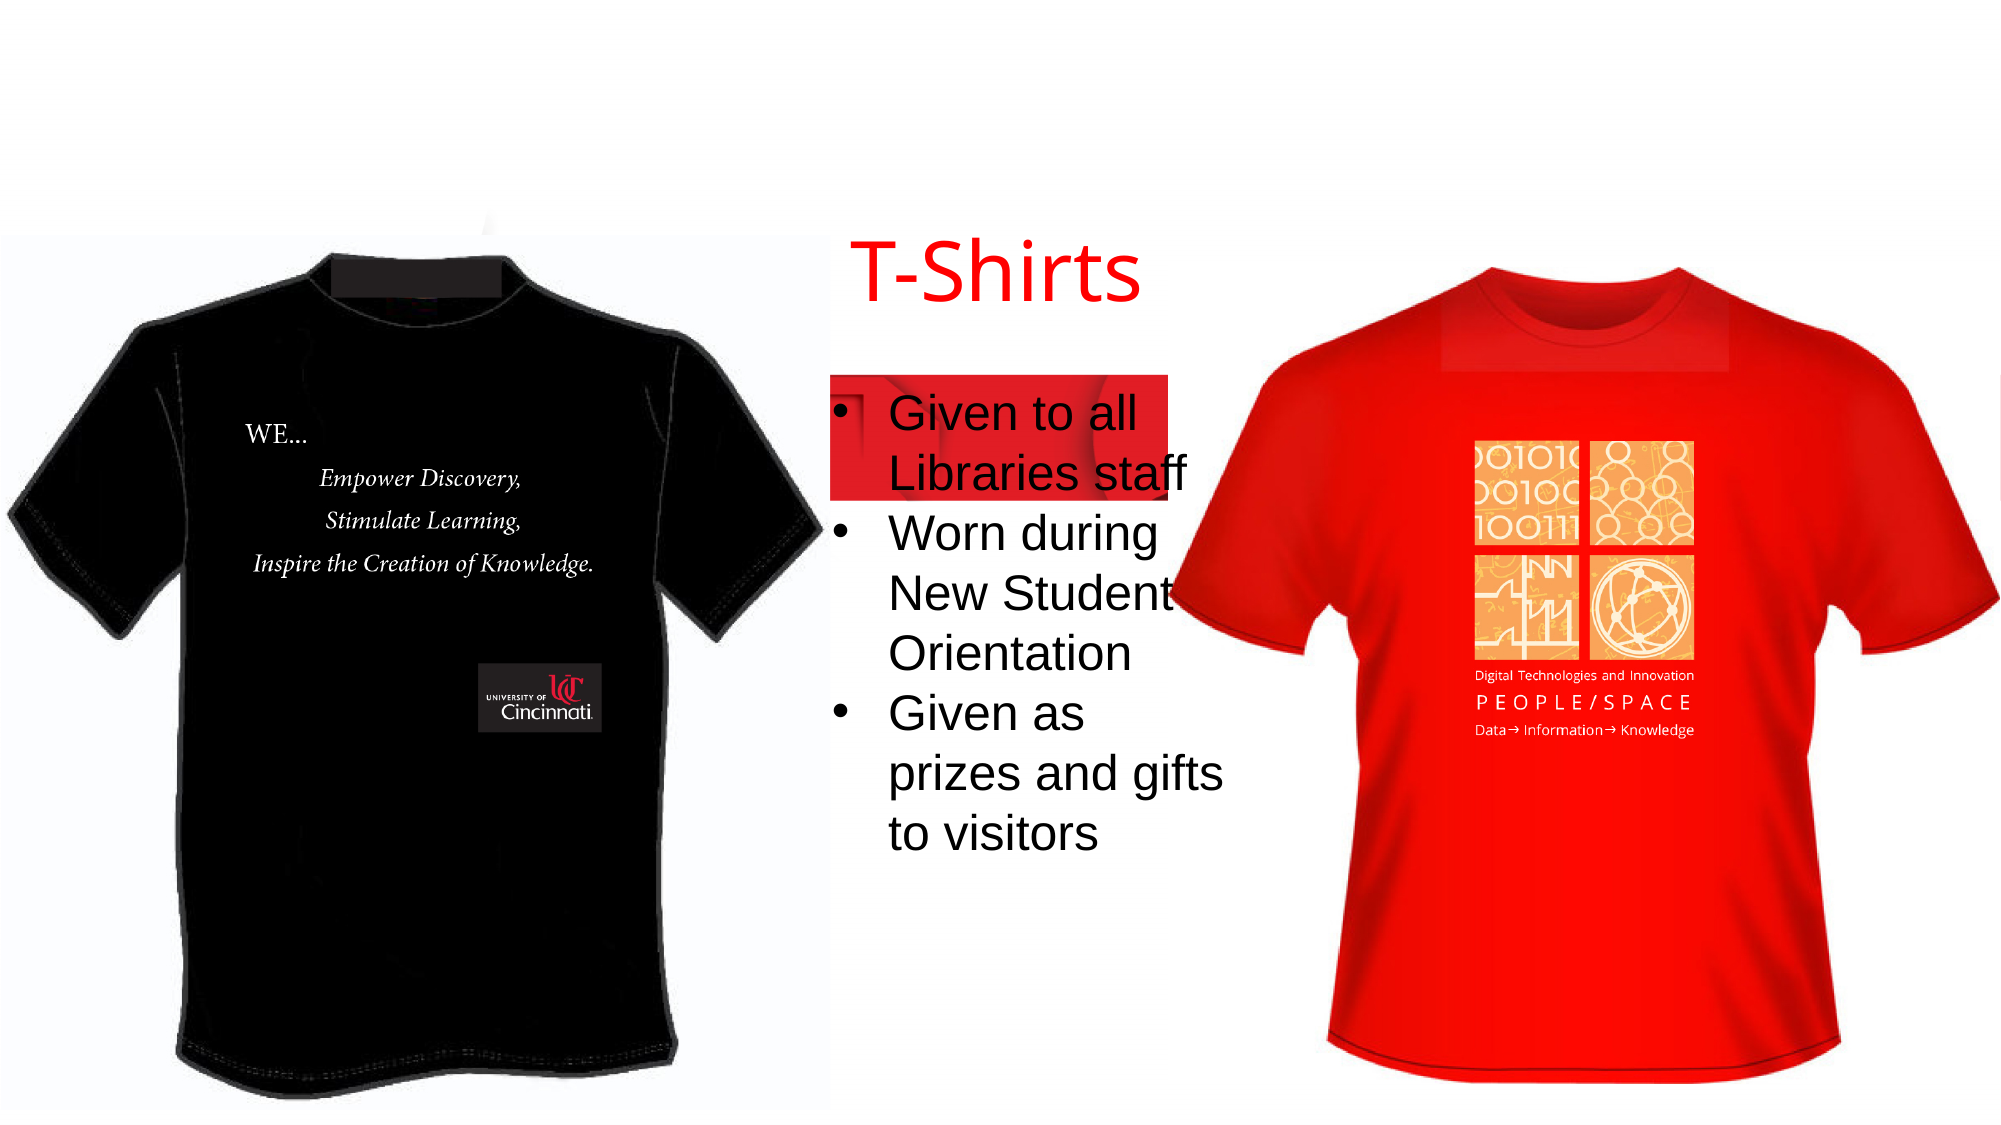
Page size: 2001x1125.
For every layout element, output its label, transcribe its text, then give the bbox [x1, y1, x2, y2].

title T-Shirts [492, 182, 1502, 327]
subtitle Given to all Libraries staff Worn during New Student Orientation Given as prizes and gifts to visitors [831, 373, 1168, 972]
picture [0, 0, 2001, 1125]
